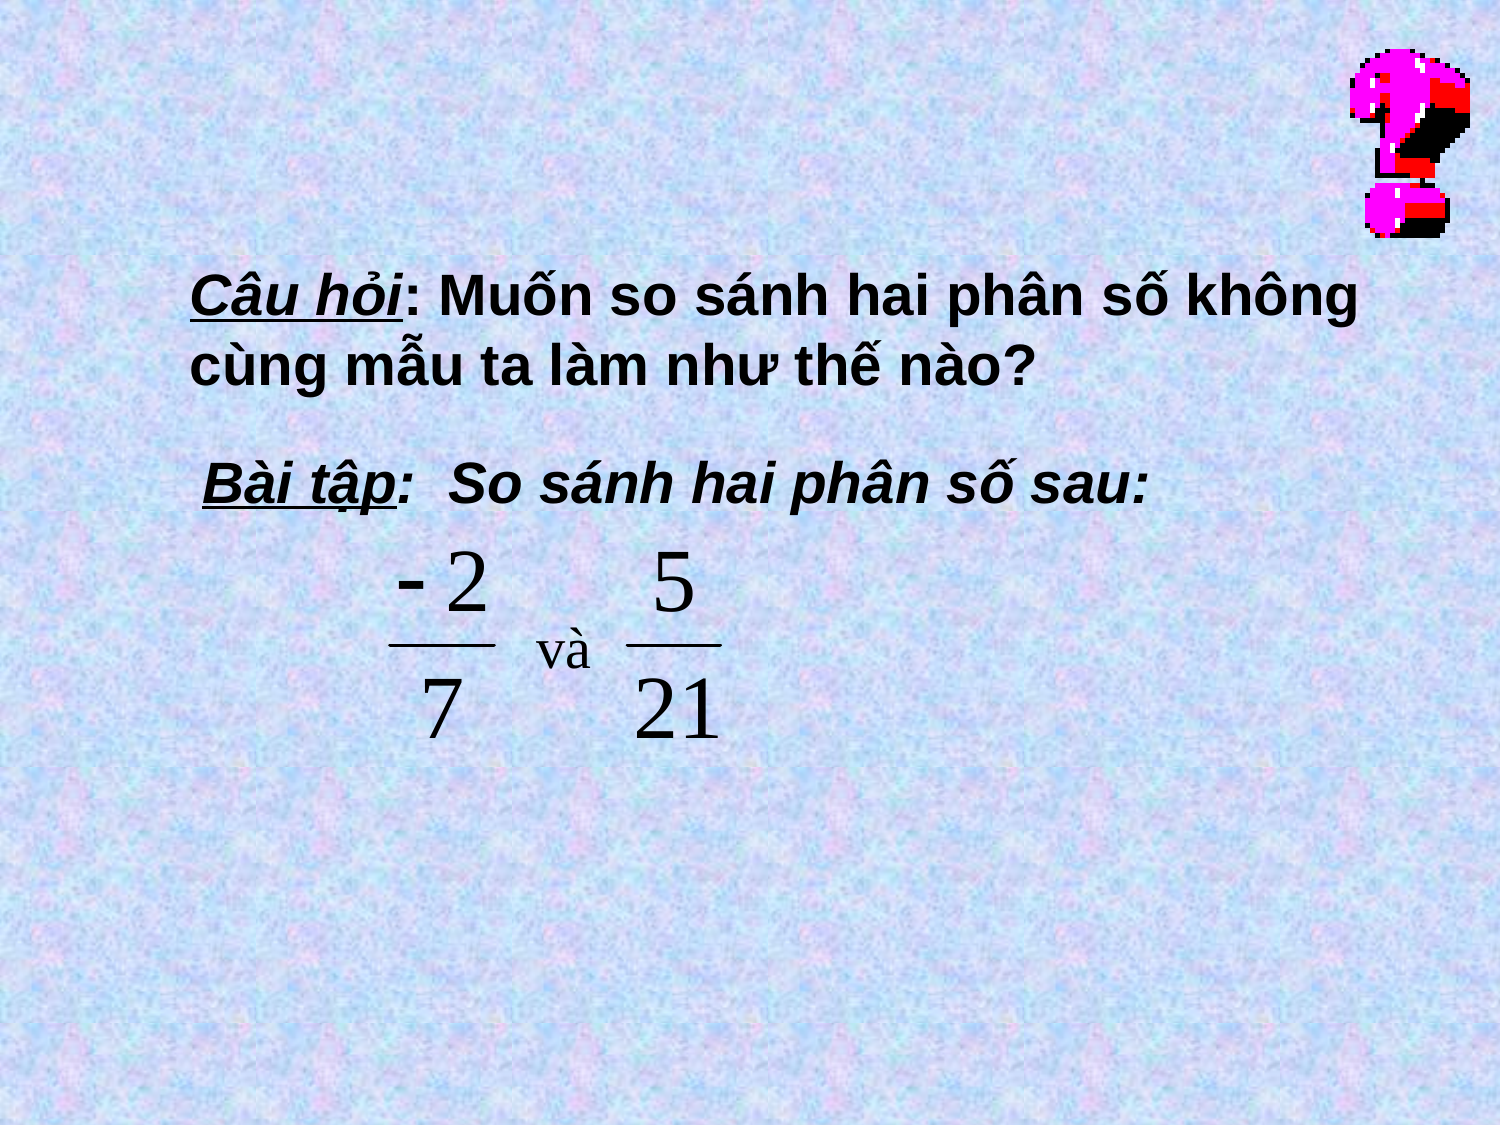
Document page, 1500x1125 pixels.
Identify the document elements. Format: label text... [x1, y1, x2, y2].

text_box Câu hỏi: Muốn so sánh hai phân số không cùng mẫu ta làm như thế nào? [174, 249, 1425, 405]
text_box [374, 524, 511, 759]
picture [0, 0, 1500, 1125]
text_box Bài tập: So sánh hai phân số sau: [187, 437, 1250, 523]
text_box và [521, 603, 607, 688]
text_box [612, 524, 741, 759]
